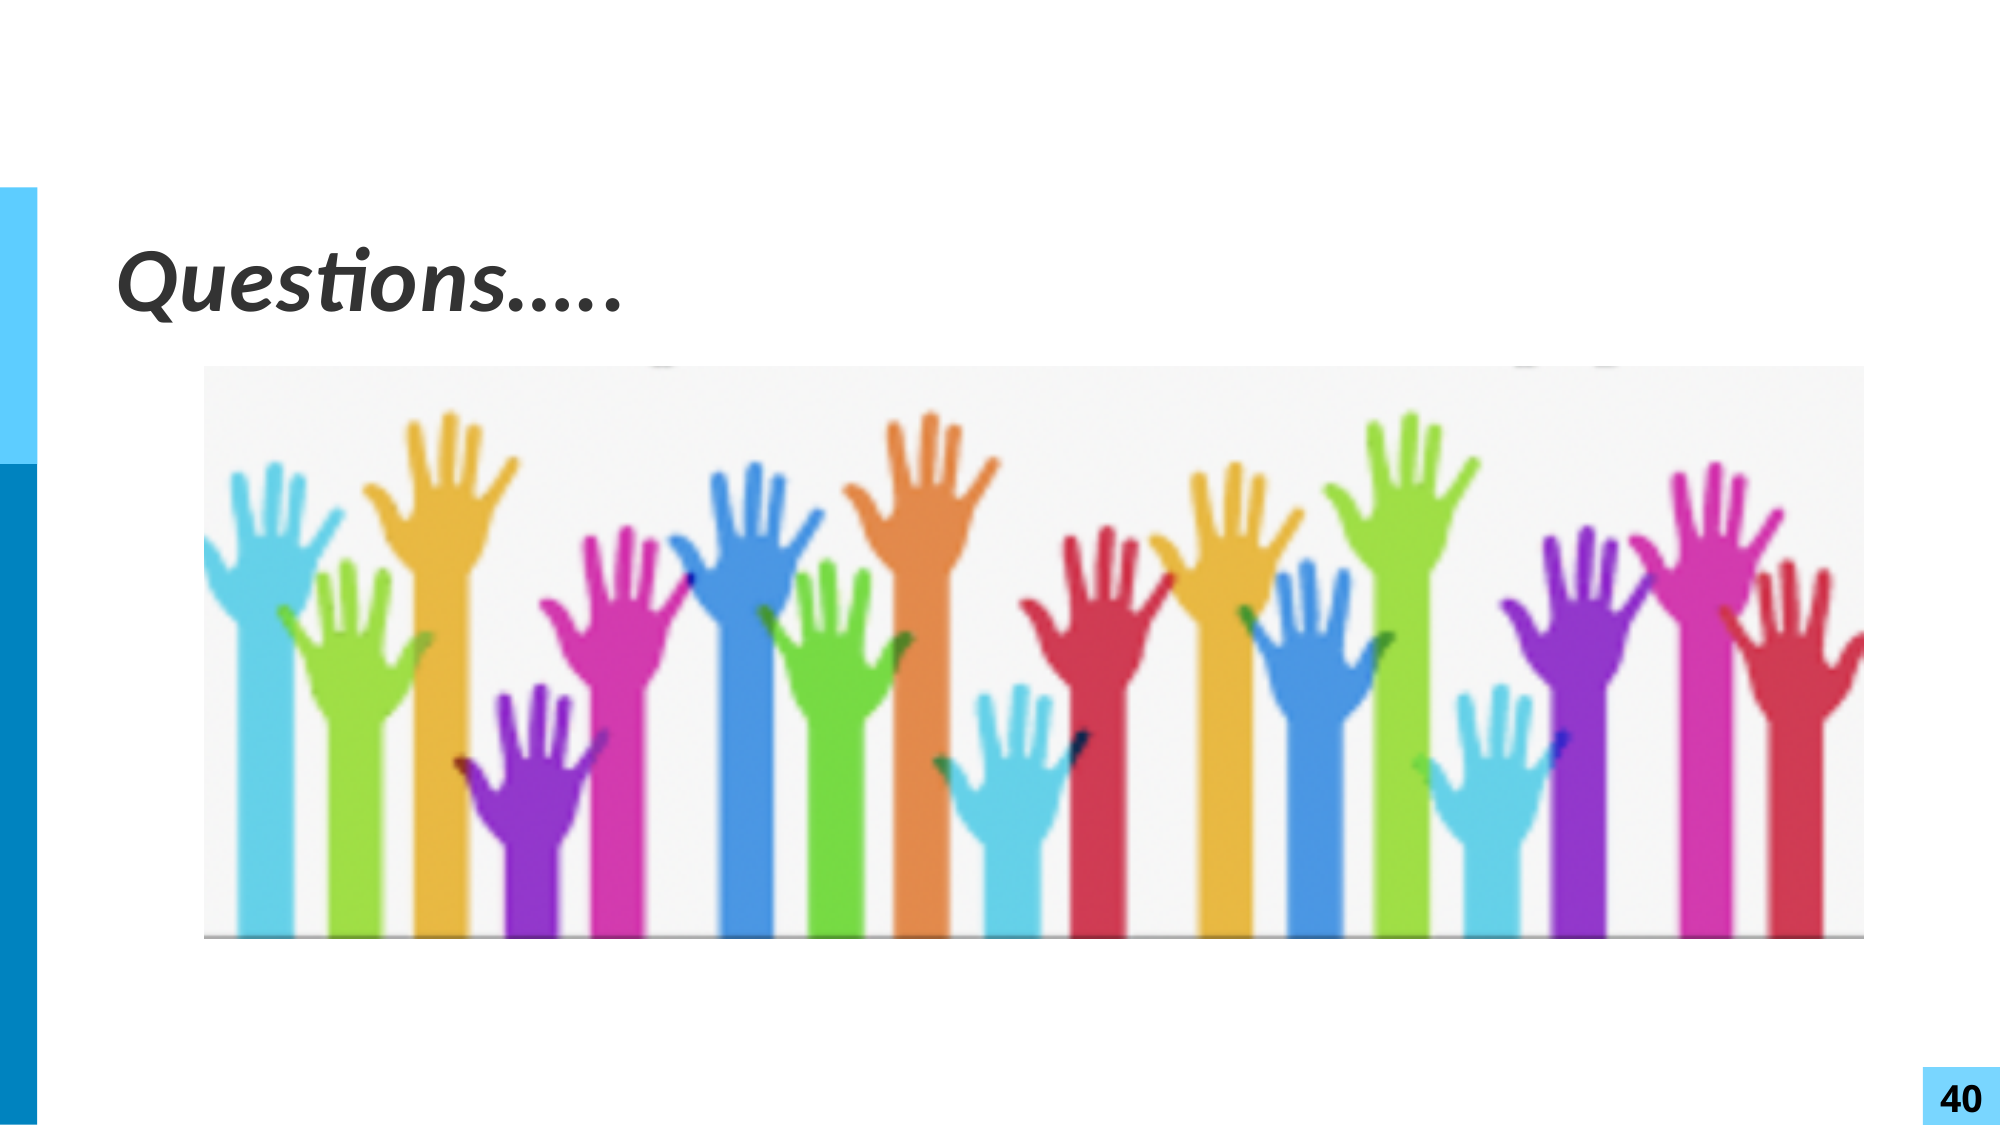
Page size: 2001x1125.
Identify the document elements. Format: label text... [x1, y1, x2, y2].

title Questions….. [100, 258, 1902, 402]
picture [203, 366, 1864, 940]
